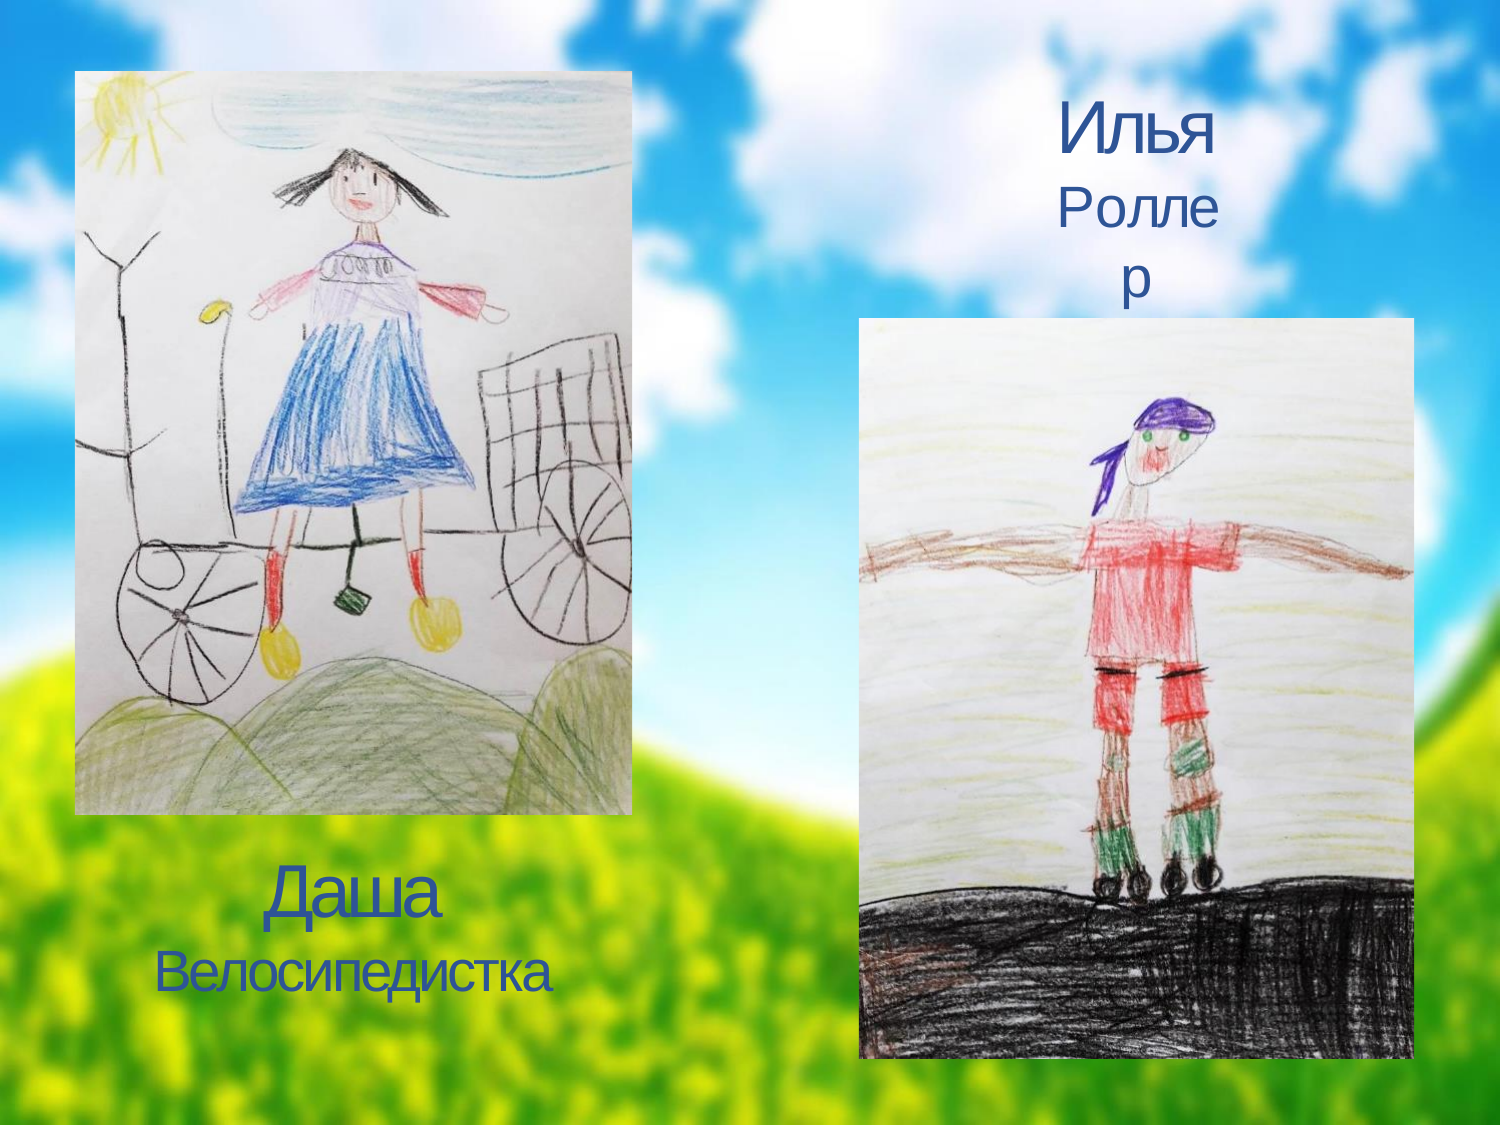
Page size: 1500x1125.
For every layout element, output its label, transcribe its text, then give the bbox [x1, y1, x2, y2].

text_box [74, 71, 633, 815]
title Илья Роллер [1045, 76, 1228, 310]
text_box Даша Велосипедистка [151, 840, 556, 1004]
picture [0, 0, 1500, 1125]
text_box [858, 318, 1415, 1059]
